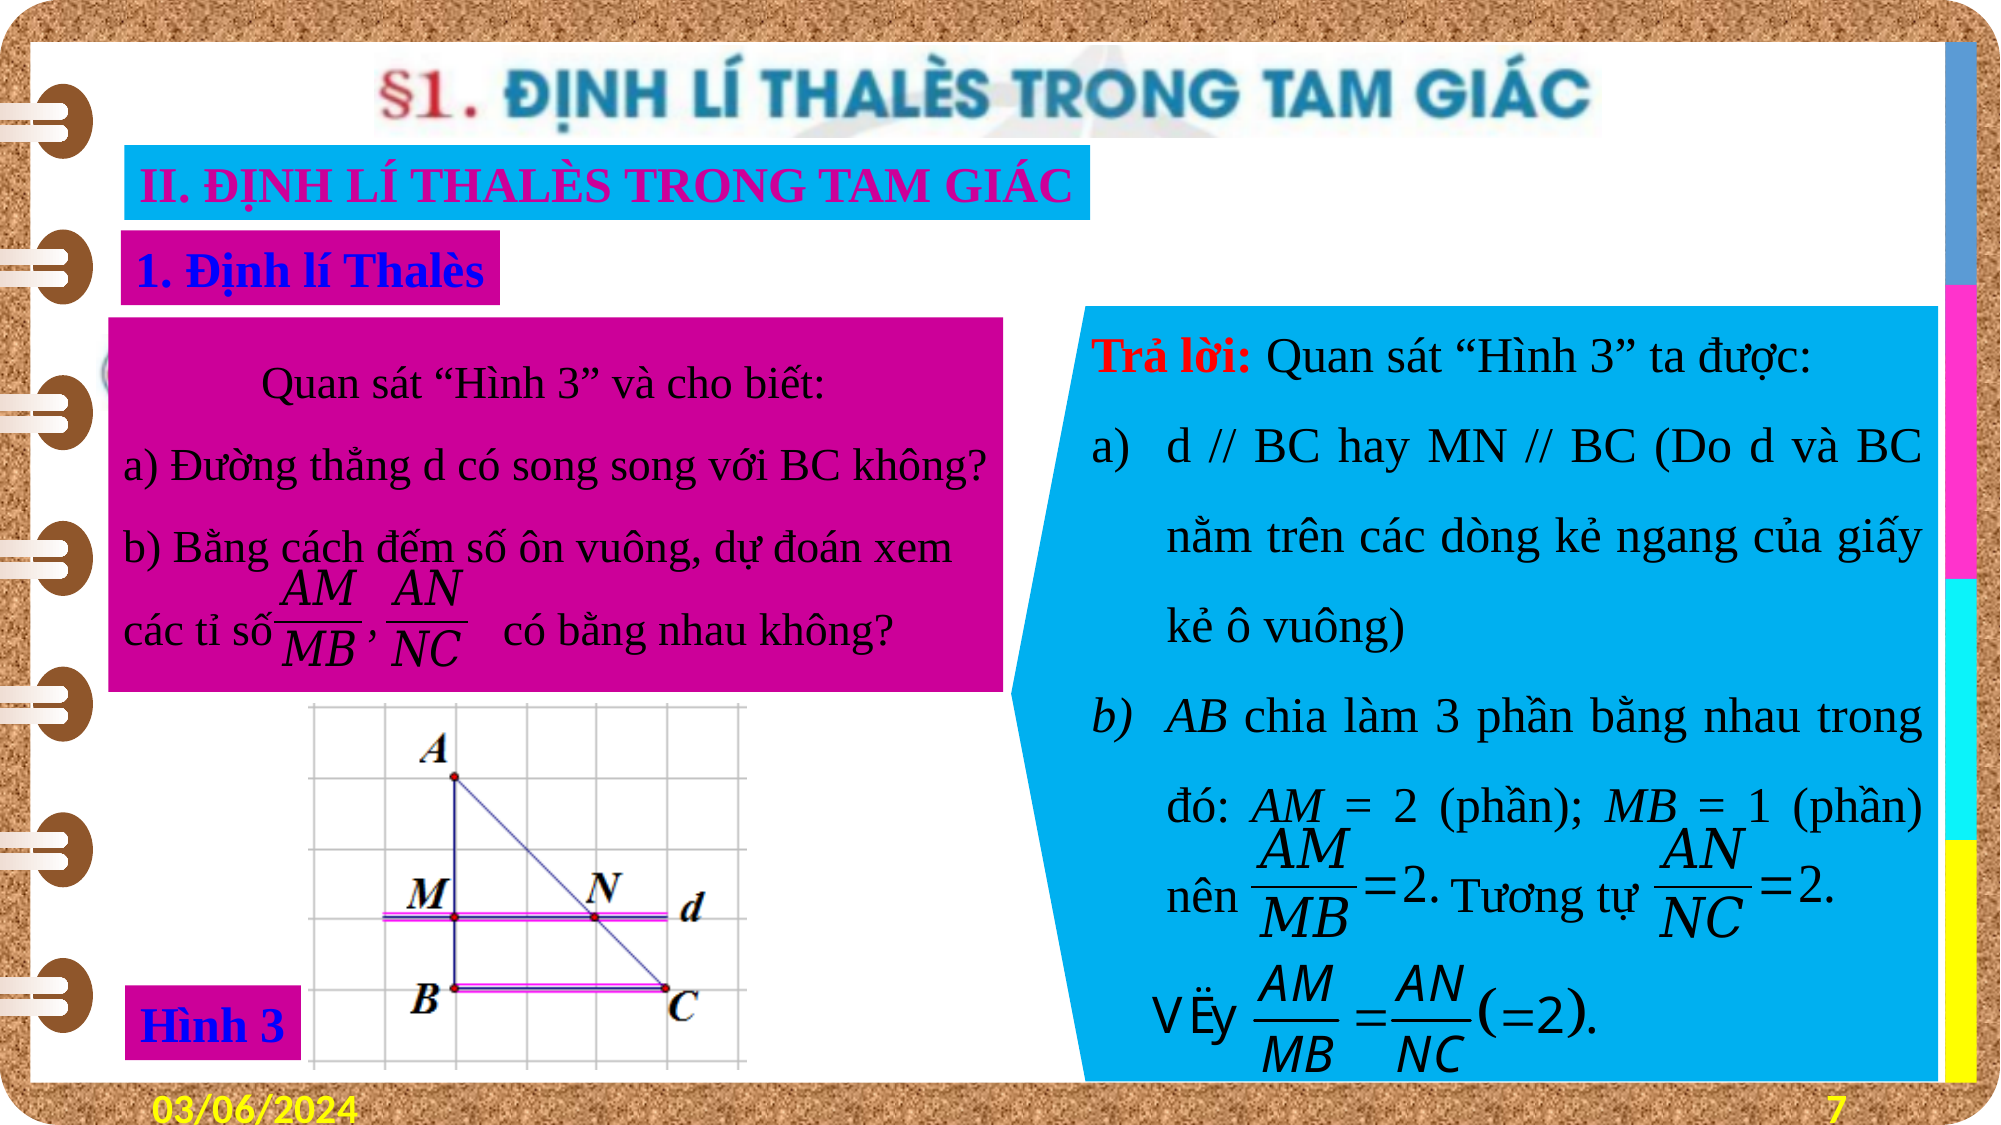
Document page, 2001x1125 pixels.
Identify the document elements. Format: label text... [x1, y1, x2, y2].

text_box 1. Định lí Thalès [120, 230, 500, 306]
text_box II. ĐỊNH LÍ THALÈS TRONG TAM GIÁC [124, 145, 1091, 220]
picture [0, 411, 30, 416]
picture [374, 45, 1602, 138]
picture [0, 579, 30, 686]
picture [0, 287, 30, 394]
picture [0, 433, 30, 540]
picture [0, 870, 30, 977]
picture [0, 557, 30, 562]
picture [0, 994, 30, 999]
picture [0, 120, 30, 125]
picture [0, 724, 30, 832]
picture [0, 0, 2001, 1125]
picture [0, 848, 30, 853]
picture [0, 703, 30, 708]
picture [0, 265, 30, 271]
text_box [96, 317, 1007, 1070]
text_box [1011, 284, 1939, 1084]
picture [0, 142, 30, 249]
